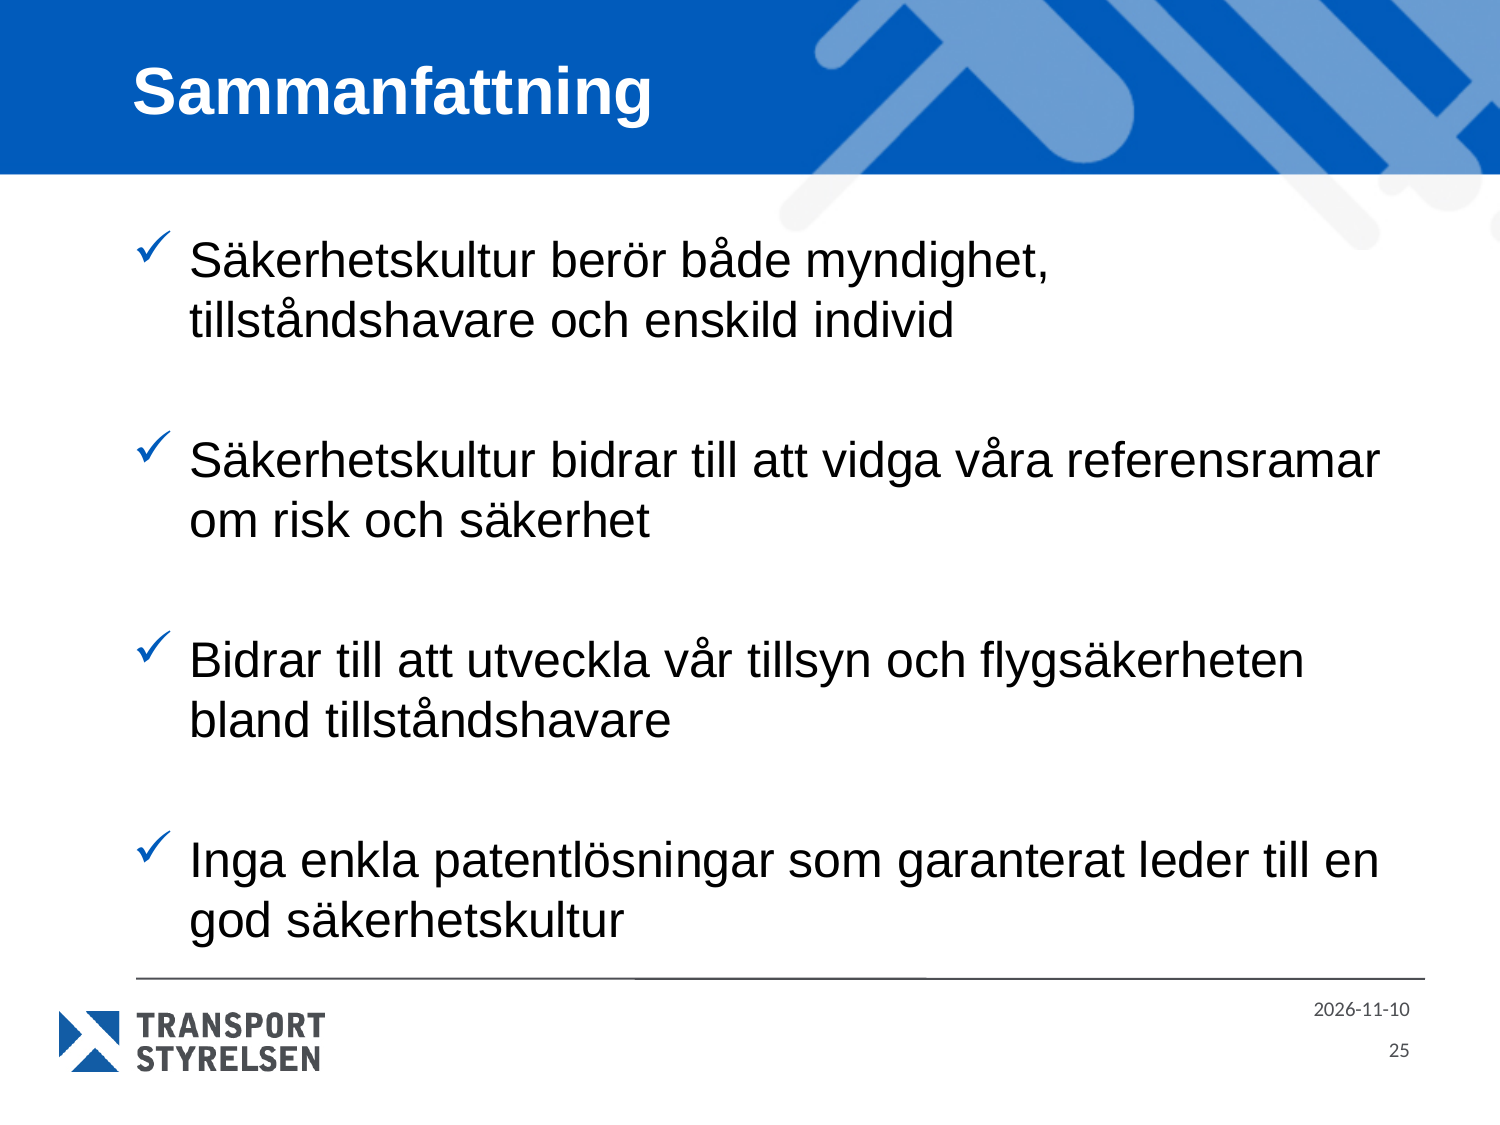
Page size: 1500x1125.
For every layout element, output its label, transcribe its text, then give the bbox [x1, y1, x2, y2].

slide_number 25 [1210, 1034, 1425, 1063]
picture [0, 0, 1500, 250]
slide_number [1074, 987, 1425, 1016]
title Sammanfattning [117, 0, 1426, 176]
list Säkerhetskultur berör både myndighet, tillståndshavare och enskild individ Säkerhetskultur bidrar till att vidga våra referensramar om risk och säkerhet Bidrar till att utveckla vår tillsyn och flygsäkerheten bland tillståndshavare Inga enkla patentlösningar som garanterat leder till en god säkerhetskultur [117, 219, 1426, 938]
picture [59, 1011, 325, 1072]
